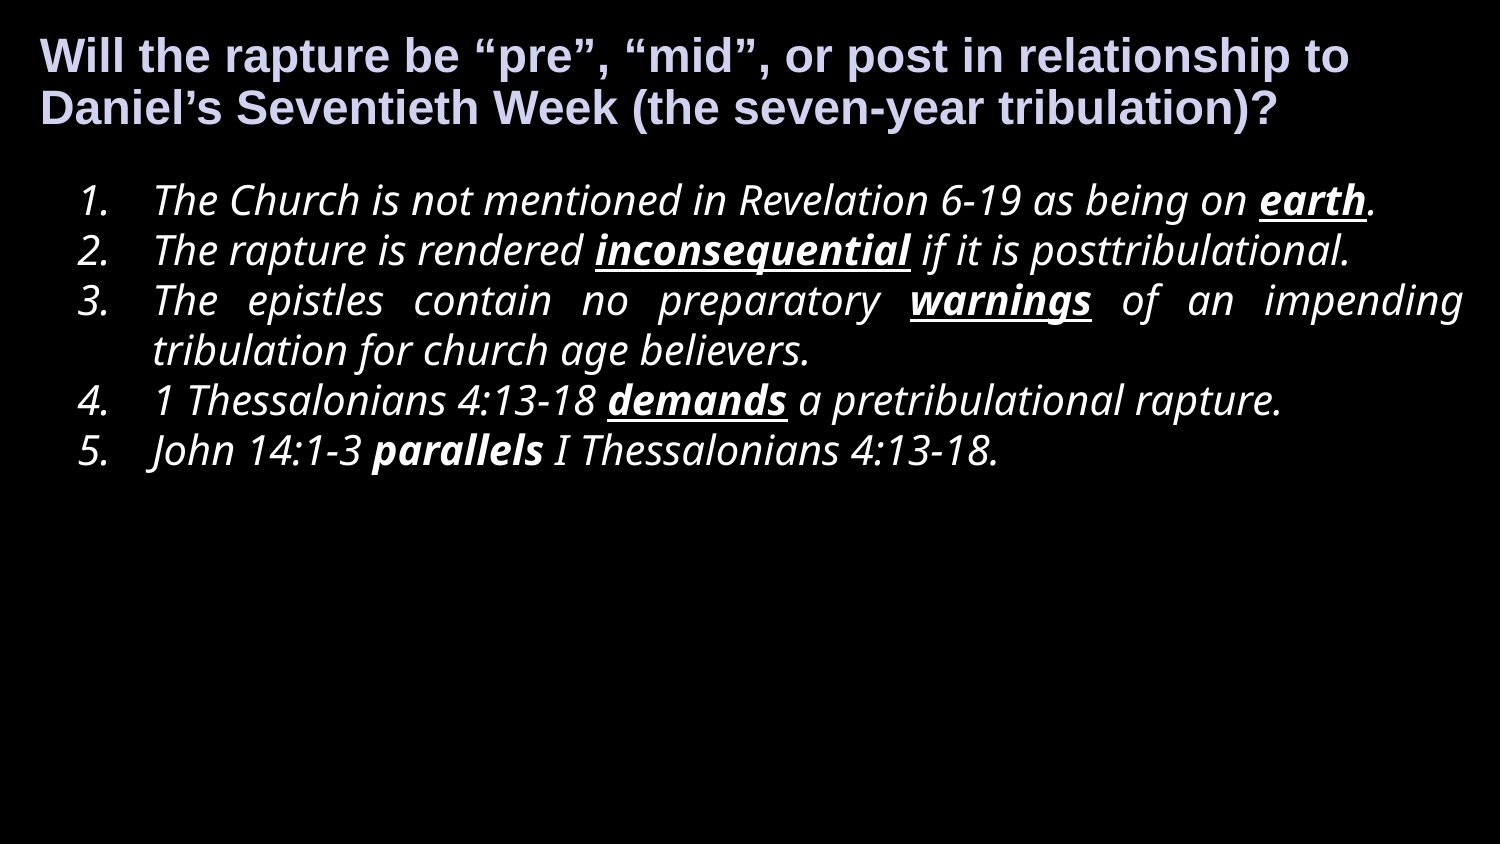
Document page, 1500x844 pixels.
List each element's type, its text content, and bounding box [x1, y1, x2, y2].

text_box The Church is not mentioned in Revelation 6-19 as being on earth. The rapture is rendered inconsequential if it is posttribulational. The epistles contain no preparatory warnings of an impending tribulation for church age believers. 1 Thessalonians 4:13-18 demands a pretribulational rapture. John 14:1-3 parallels I Thessalonians 4:13-18. [62, 166, 1480, 482]
text_box Will the rapture be “pre”, “mid”, or post in relationship to Daniel’s Seventieth Week (the seven-year tribulation)? [24, 9, 1475, 157]
